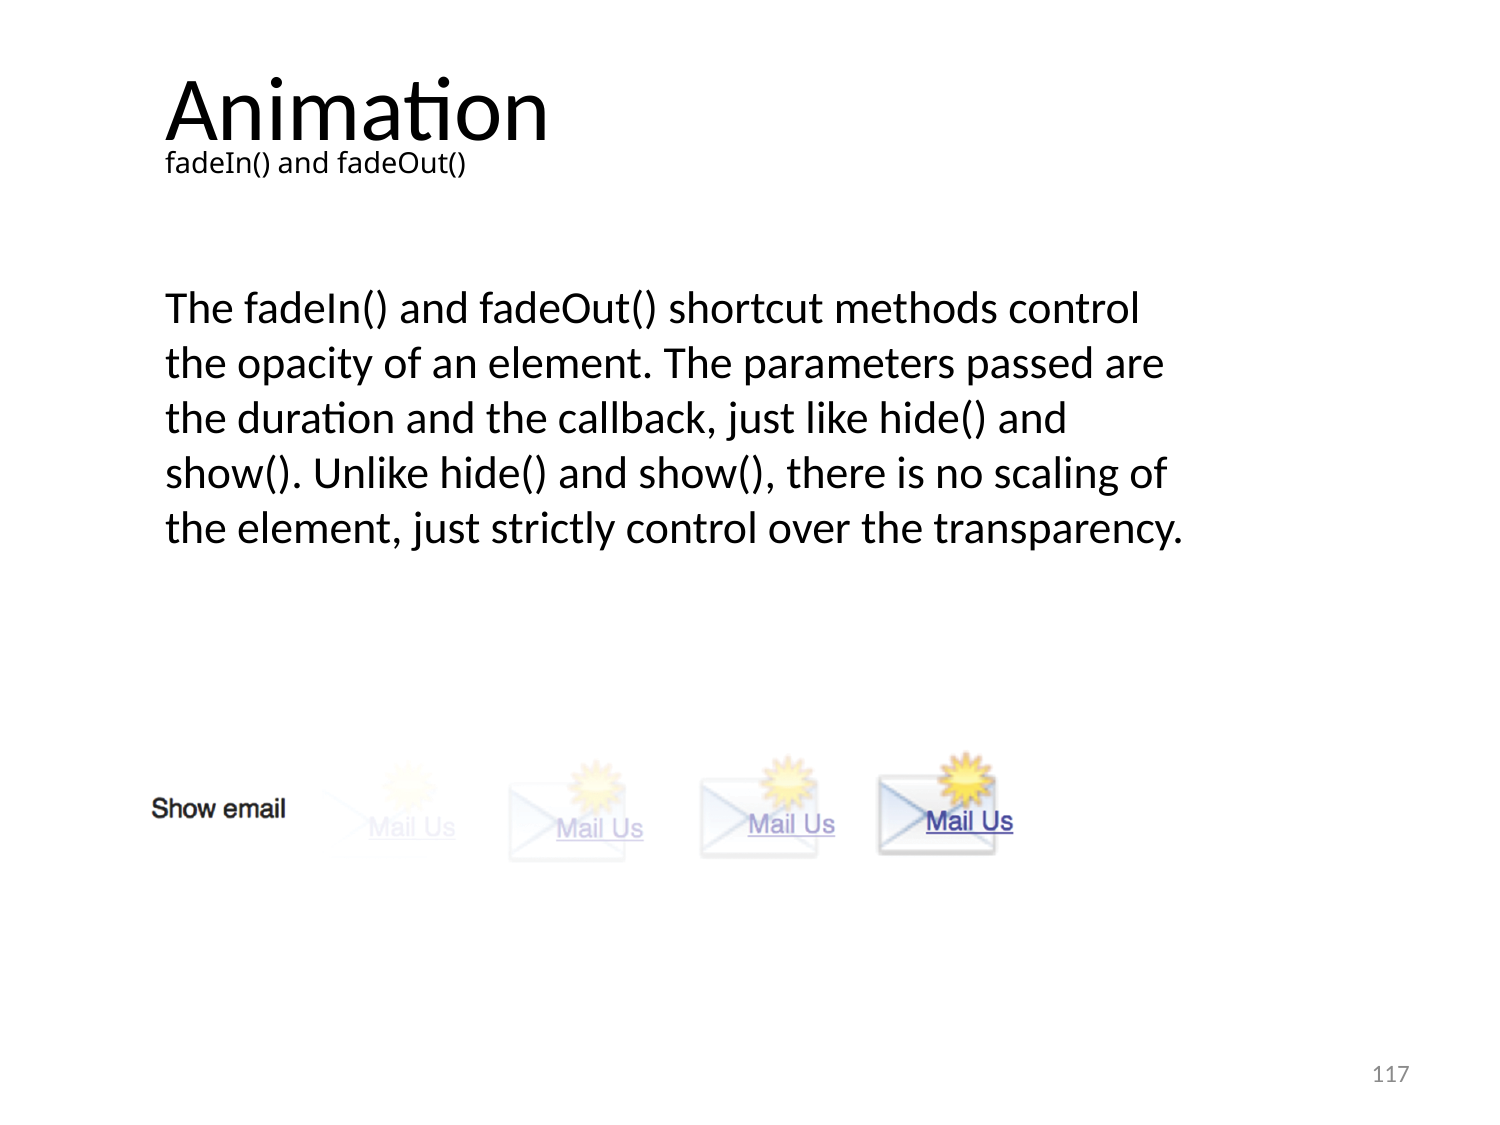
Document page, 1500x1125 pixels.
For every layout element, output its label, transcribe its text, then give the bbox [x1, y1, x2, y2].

list fadeIn() and fadeOut() [150, 137, 1200, 188]
slide_number 117 [1074, 1042, 1425, 1103]
picture [149, 749, 1014, 863]
list The fadeIn() and fadeOut() shortcut methods control the opacity of an element. The parameters passed are the duration and the callback, just like hide() and show(). Unlike hide() and show(), there is no scaling of the element, just strictly control over the transparency. [150, 270, 1200, 1013]
title Animation [150, 20, 1425, 188]
